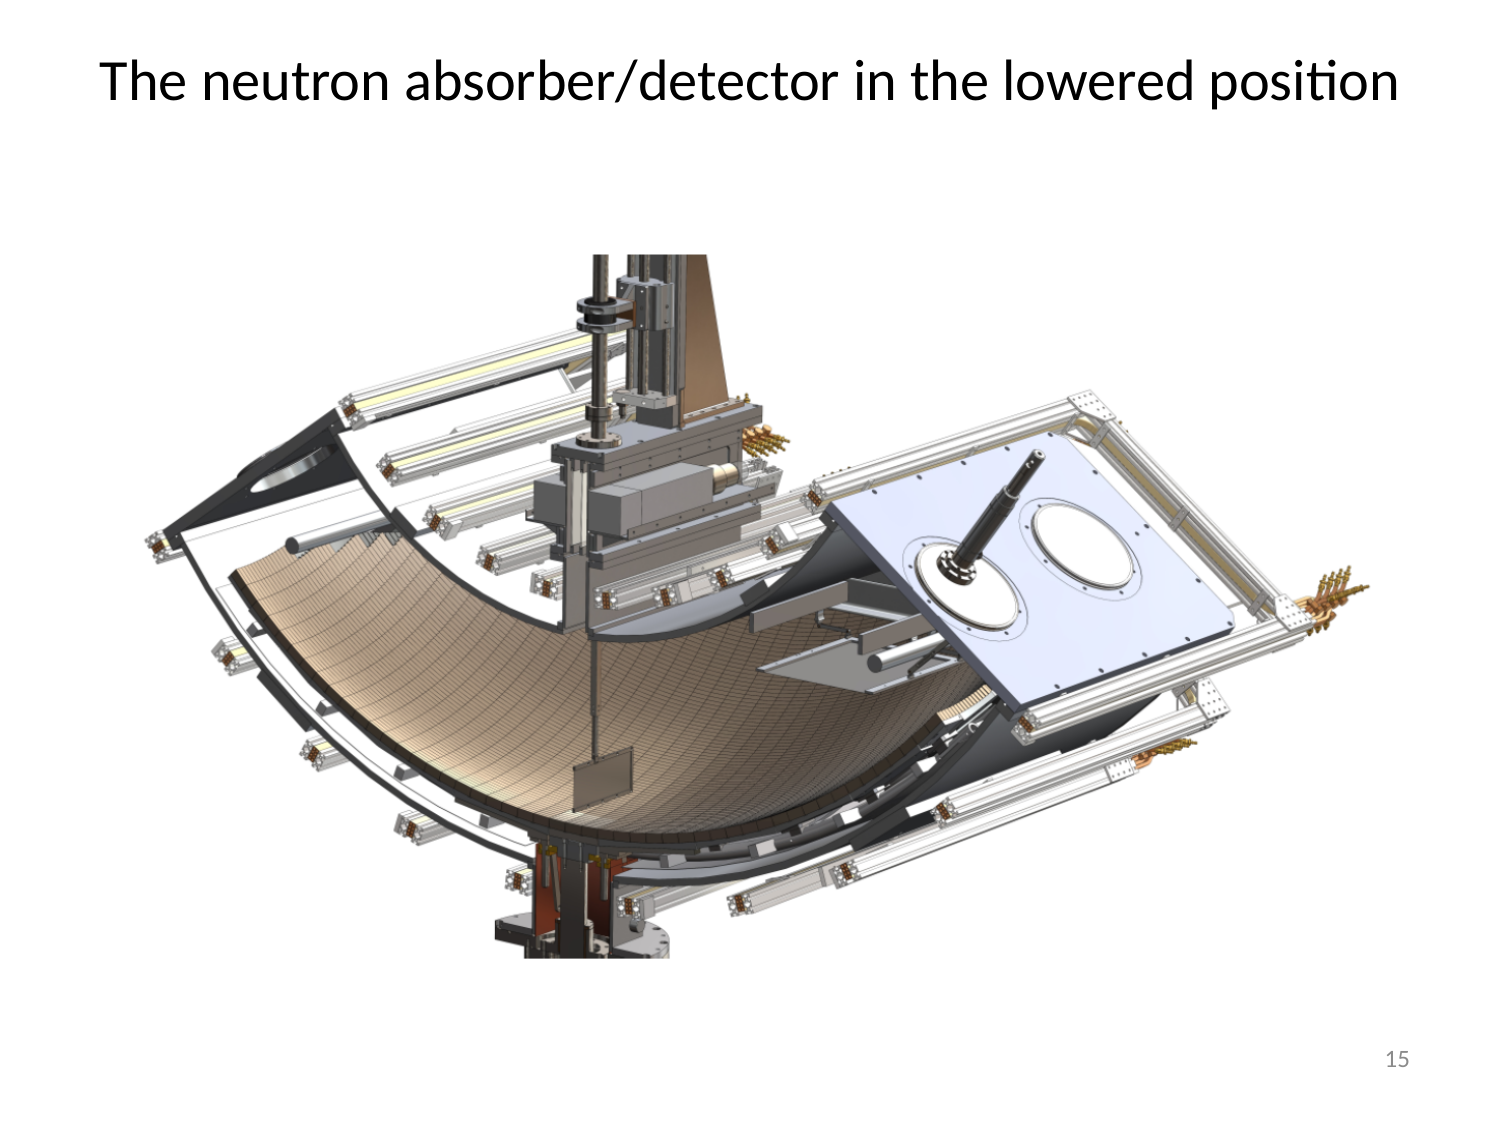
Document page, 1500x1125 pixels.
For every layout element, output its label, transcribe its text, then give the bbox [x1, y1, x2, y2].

slide_number 15 [1074, 1042, 1425, 1103]
title The neutron absorber/detector in the lowered position [75, 24, 1425, 130]
picture [124, 224, 1379, 981]
